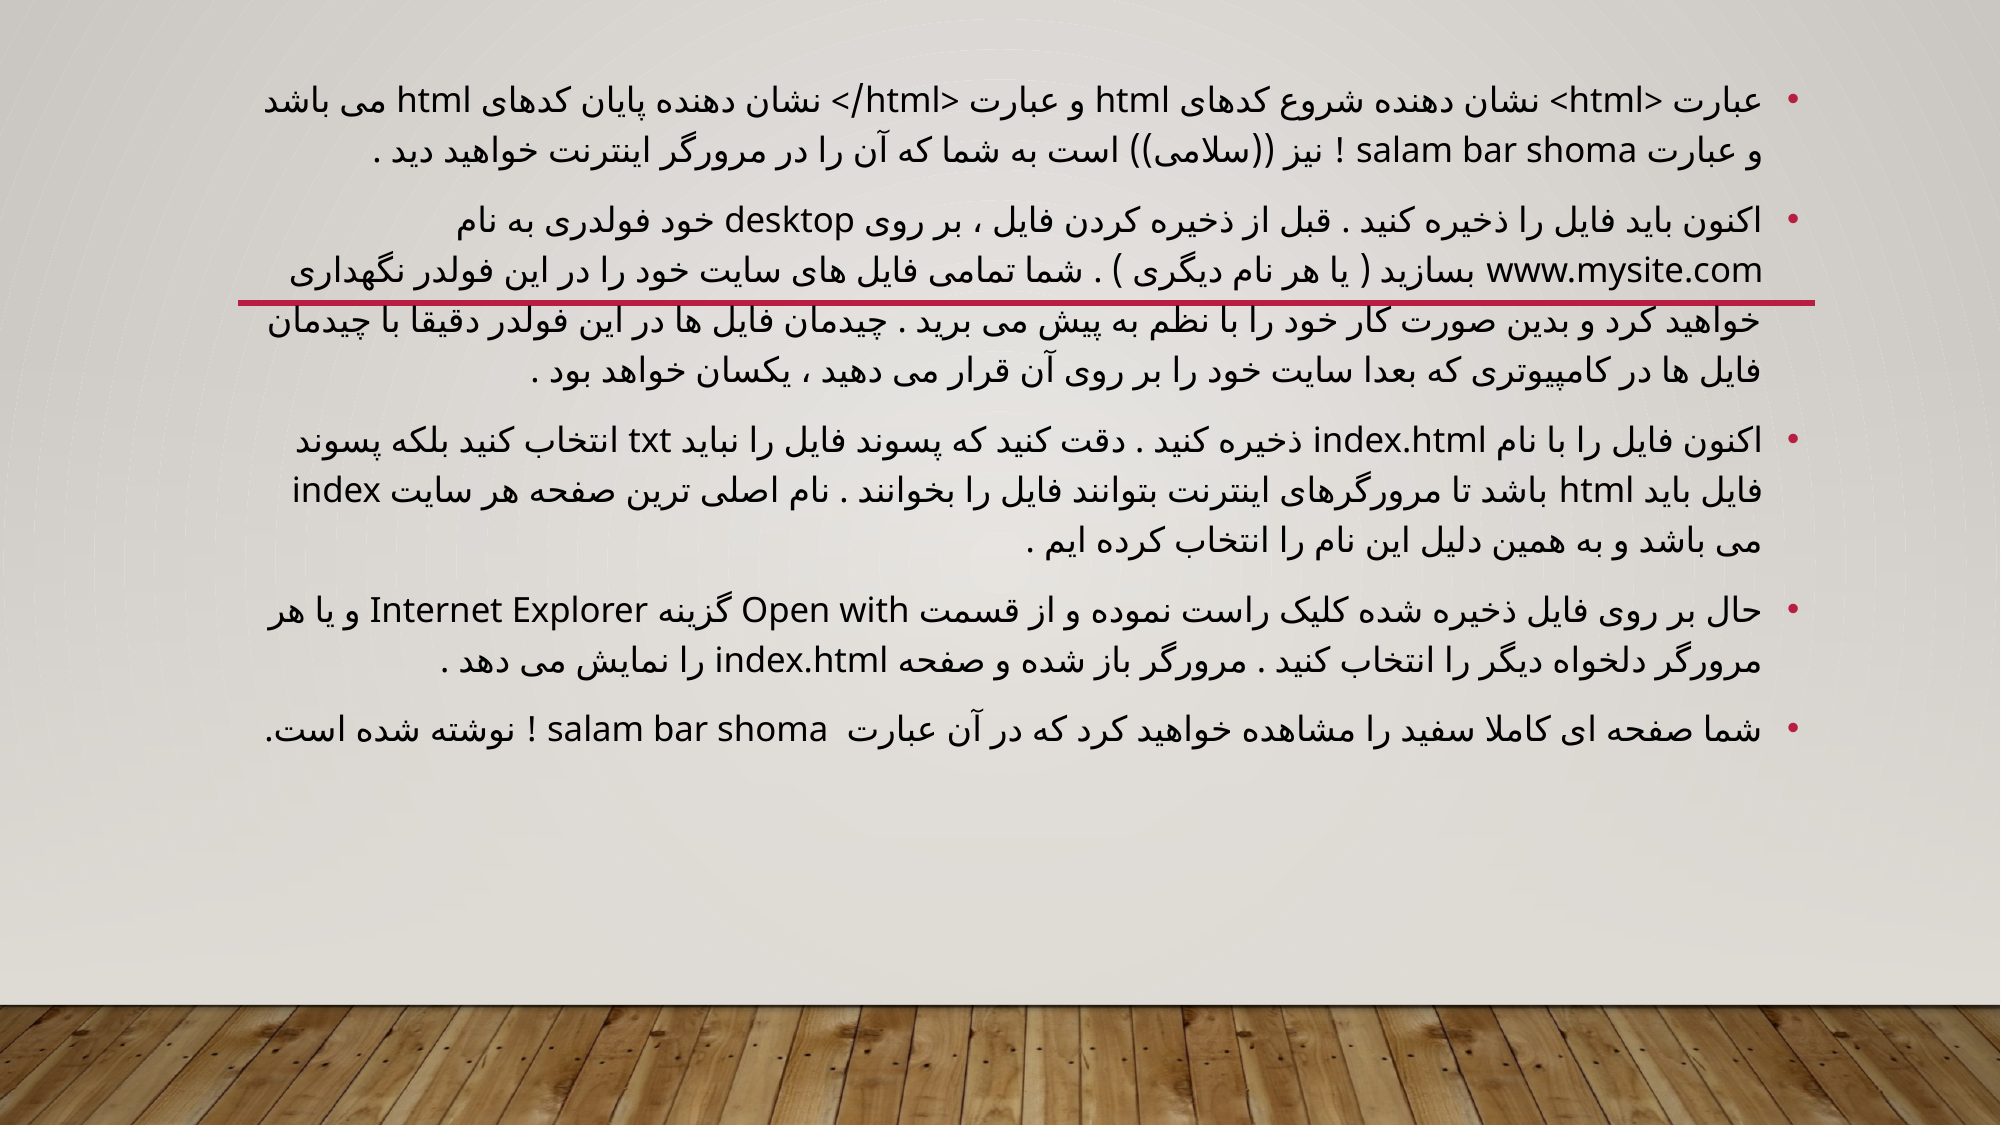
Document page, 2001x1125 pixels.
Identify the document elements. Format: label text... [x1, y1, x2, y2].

list عبارت <html> نشان دهنده شروع کدهای html و عبارت <html/> نشان دهنده پایان کدهای html می باشد و عبارت salam bar shoma ! نیز ((سلامی)) است به شما که آن را در مرورگر اینترنت خواهید دید . اکنون باید فایل را ذخیره کنید . قبل از ذخیره کردن فایل ، بر روی desktop خود فولدری به نام www.mysite.com بسازید ( یا هر نام دیگری ) . شما تمامی فایل های سایت خود را در این فولدر نگهداری خواهید کرد و بدین صورت کار خود را با نظم به پیش می برید . چیدمان فایل ها در این فولدر دقیقا با چیدمان فایل ها در کامپیوتری که بعدا سایت خود را بر روی آن قرار می دهید ، یکسان خواهد بود . اکنون فایل را با نام index.html ذخیره کنید . دقت کنید که پسوند فایل را نباید txt انتخاب کنید بلکه پسوند فایل باید html باشد تا مرورگرهای اینترنت بتوانند فایل را بخوانند . نام اصلی ترین صفحه هر سایت index می باشد و به همین دلیل این نام را انتخاب کرده ایم . حال بر روی فایل ذخیره شده کلیک راست نموده و از قسمت Open with گزینه Internet Explorer و یا هر مرورگر دلخواه دیگر را انتخاب کنید . مرورگر باز شده و صفحه index.html را نمایش می دهد . شما صفحه ای کاملا سفید را مشاهده خواهید کرد که در آن عبارت salam bar shoma ! نوشته شده است. [238, 62, 1814, 897]
picture [0, 1005, 2000, 1125]
